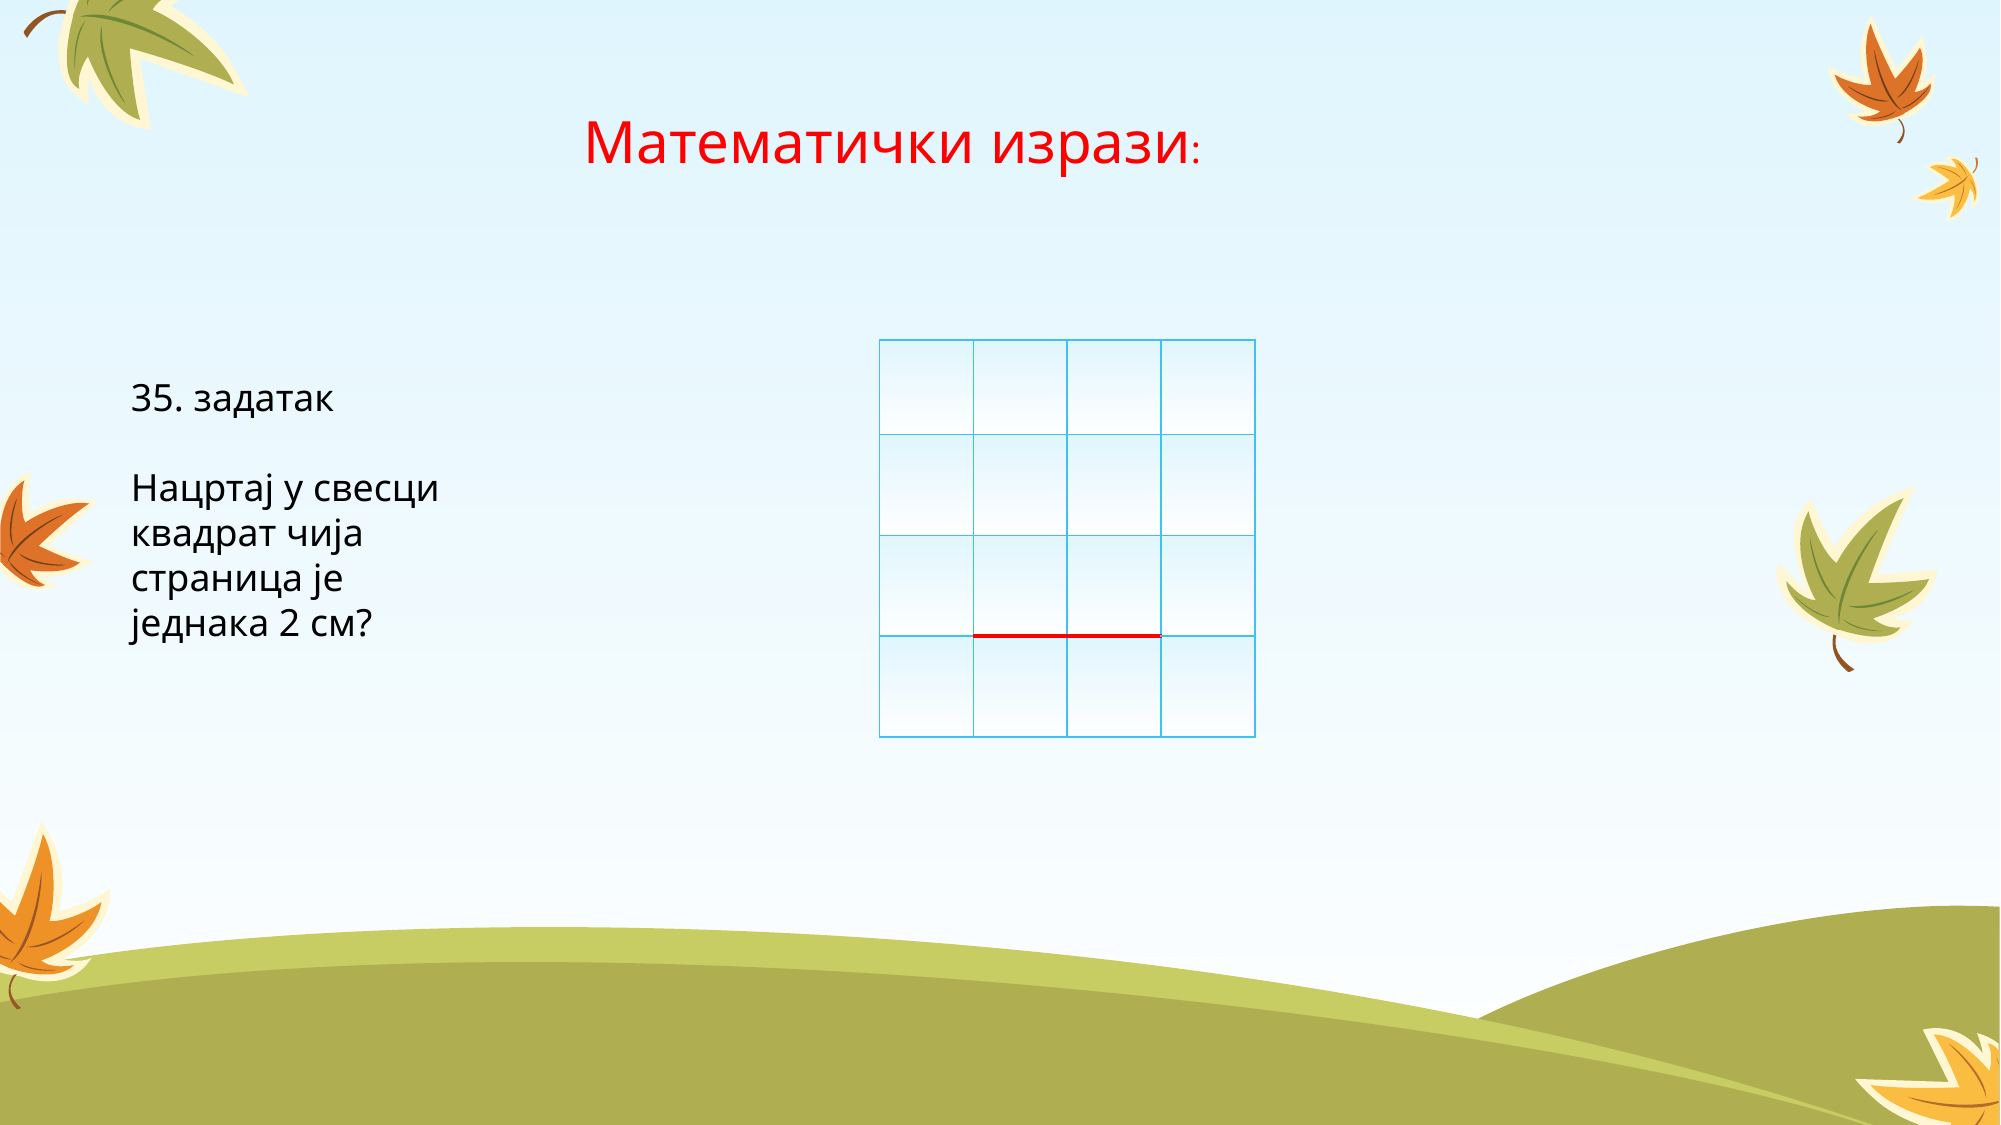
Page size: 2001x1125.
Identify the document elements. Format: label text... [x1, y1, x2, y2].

table_cell [1068, 638, 1160, 736]
table_header [1162, 341, 1254, 434]
table_cell [1068, 435, 1160, 535]
table_cell [880, 435, 973, 535]
table_cell [974, 638, 1066, 736]
table_header [880, 341, 973, 434]
table_cell [1162, 435, 1254, 535]
text_box 35. задатак Нацртај у свесци квадрат чија страница је једнака 2 см? [115, 321, 492, 742]
table_cell [1068, 536, 1160, 634]
text_box Математички изрази: [569, 98, 1316, 183]
table_cell [974, 536, 1066, 634]
table_cell [1162, 536, 1254, 635]
table_cell [880, 637, 973, 736]
table_cell [880, 536, 973, 635]
table_header [1068, 341, 1160, 434]
table_cell [974, 435, 1066, 535]
table_cell [1162, 637, 1254, 736]
table_header [974, 341, 1066, 434]
